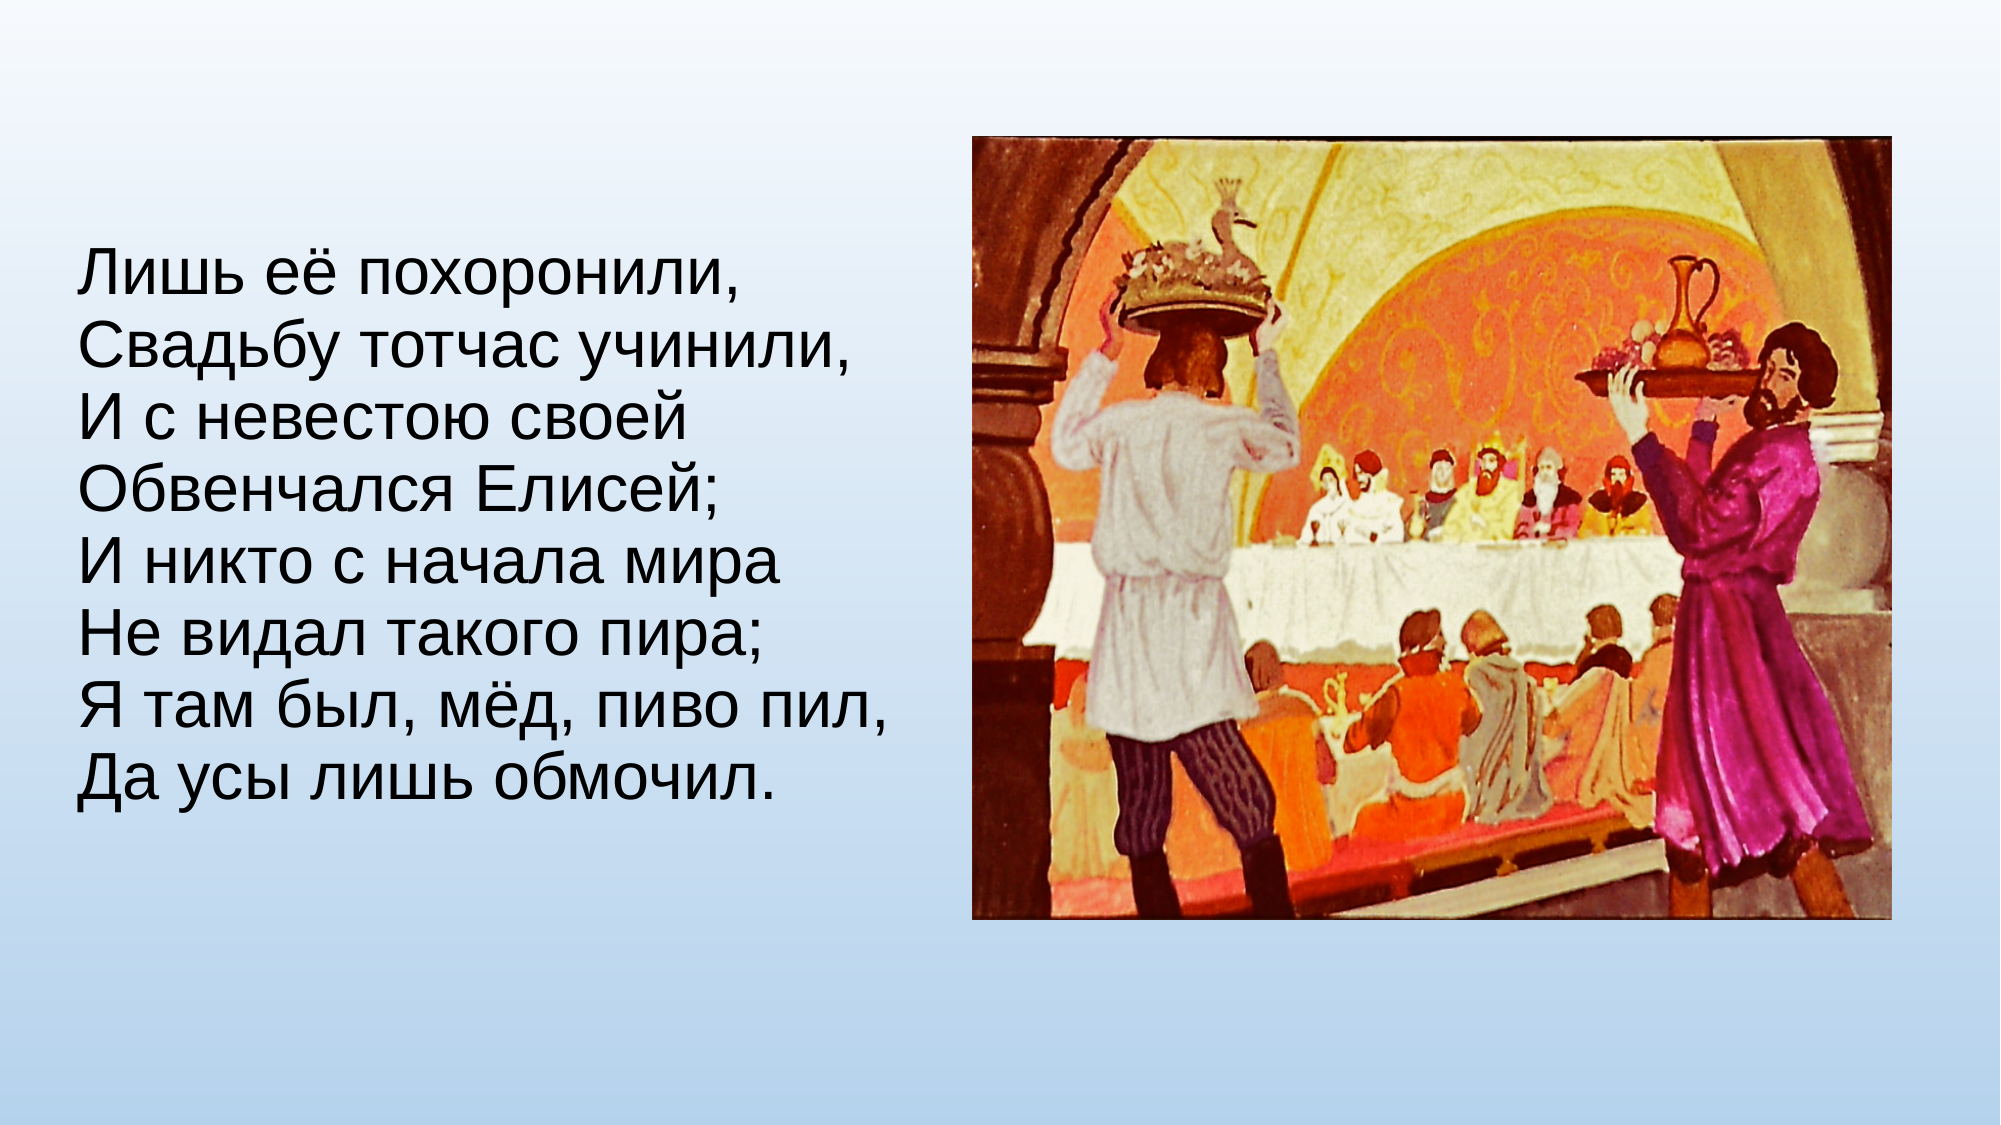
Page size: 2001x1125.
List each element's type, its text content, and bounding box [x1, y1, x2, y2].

picture [972, 136, 1892, 920]
list Лишь её похоронили, Свадьбу тотчас учинили, И с невестою своей Обвенчался Елисей; И никто с начала мира Не видал такого пира; Я там был, мёд, пиво пил, Да усы лишь обмочил. [62, 229, 1863, 1014]
